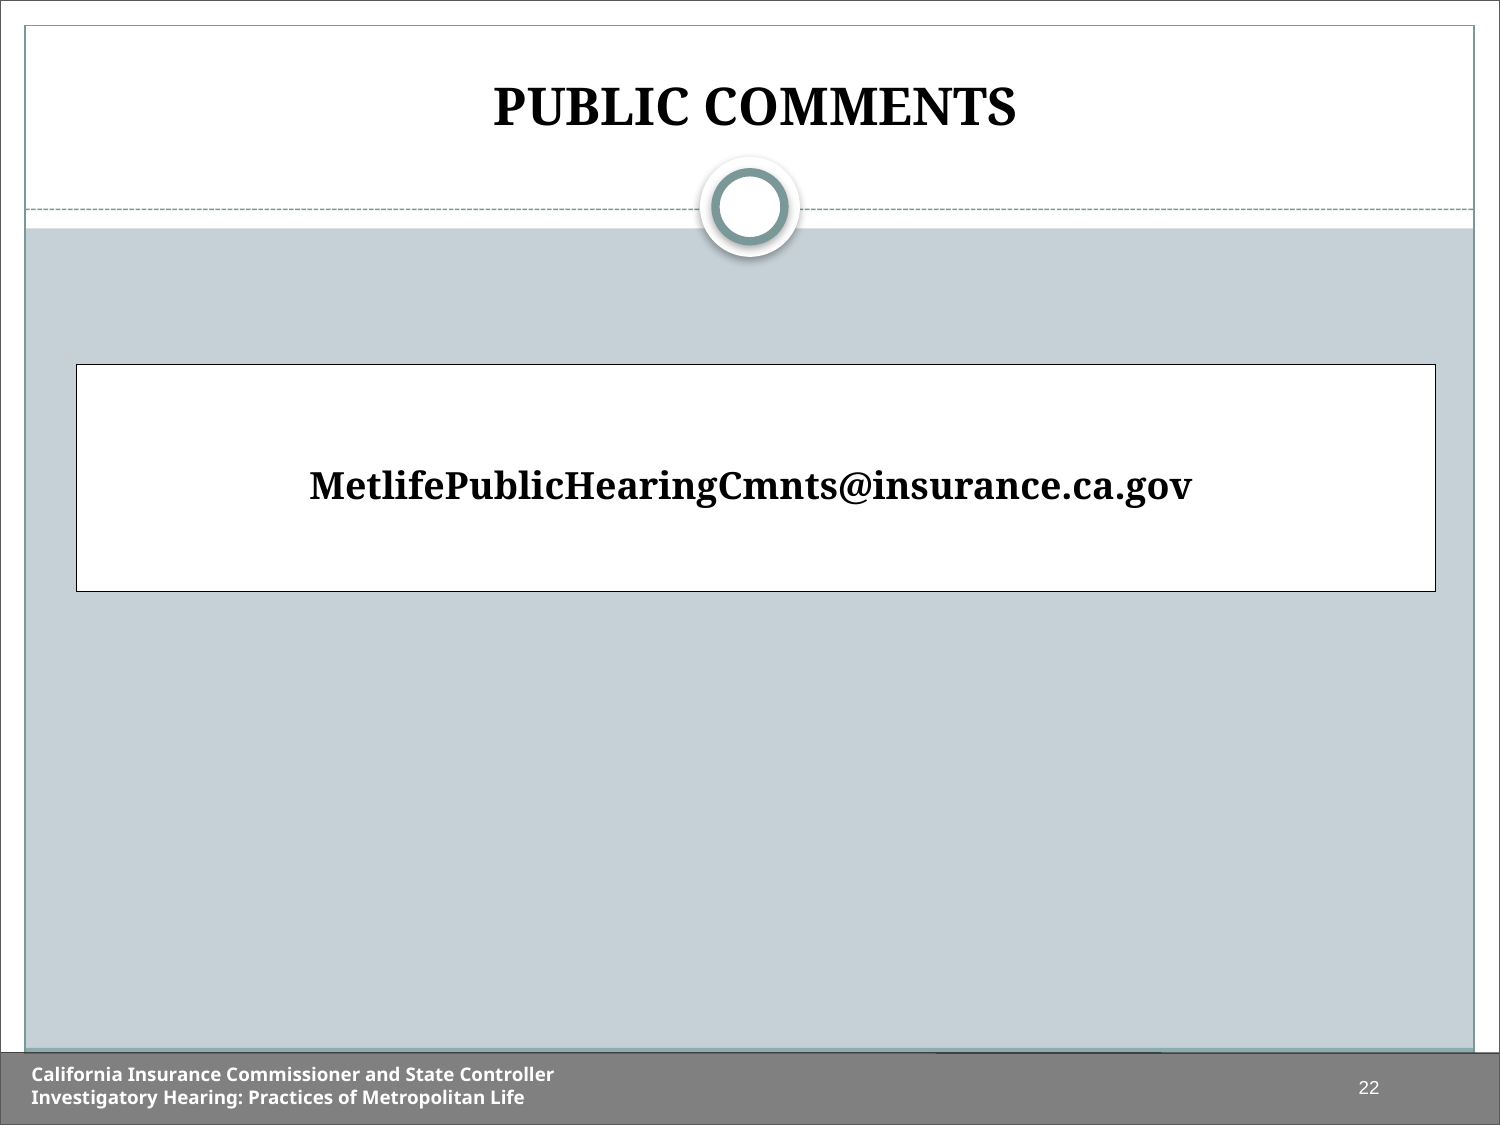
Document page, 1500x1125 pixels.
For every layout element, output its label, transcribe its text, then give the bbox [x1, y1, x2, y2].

text_box MetlifePublicHearingCmnts@insurance.ca.gov [76, 364, 1436, 592]
title Public Comments [72, 43, 1440, 166]
